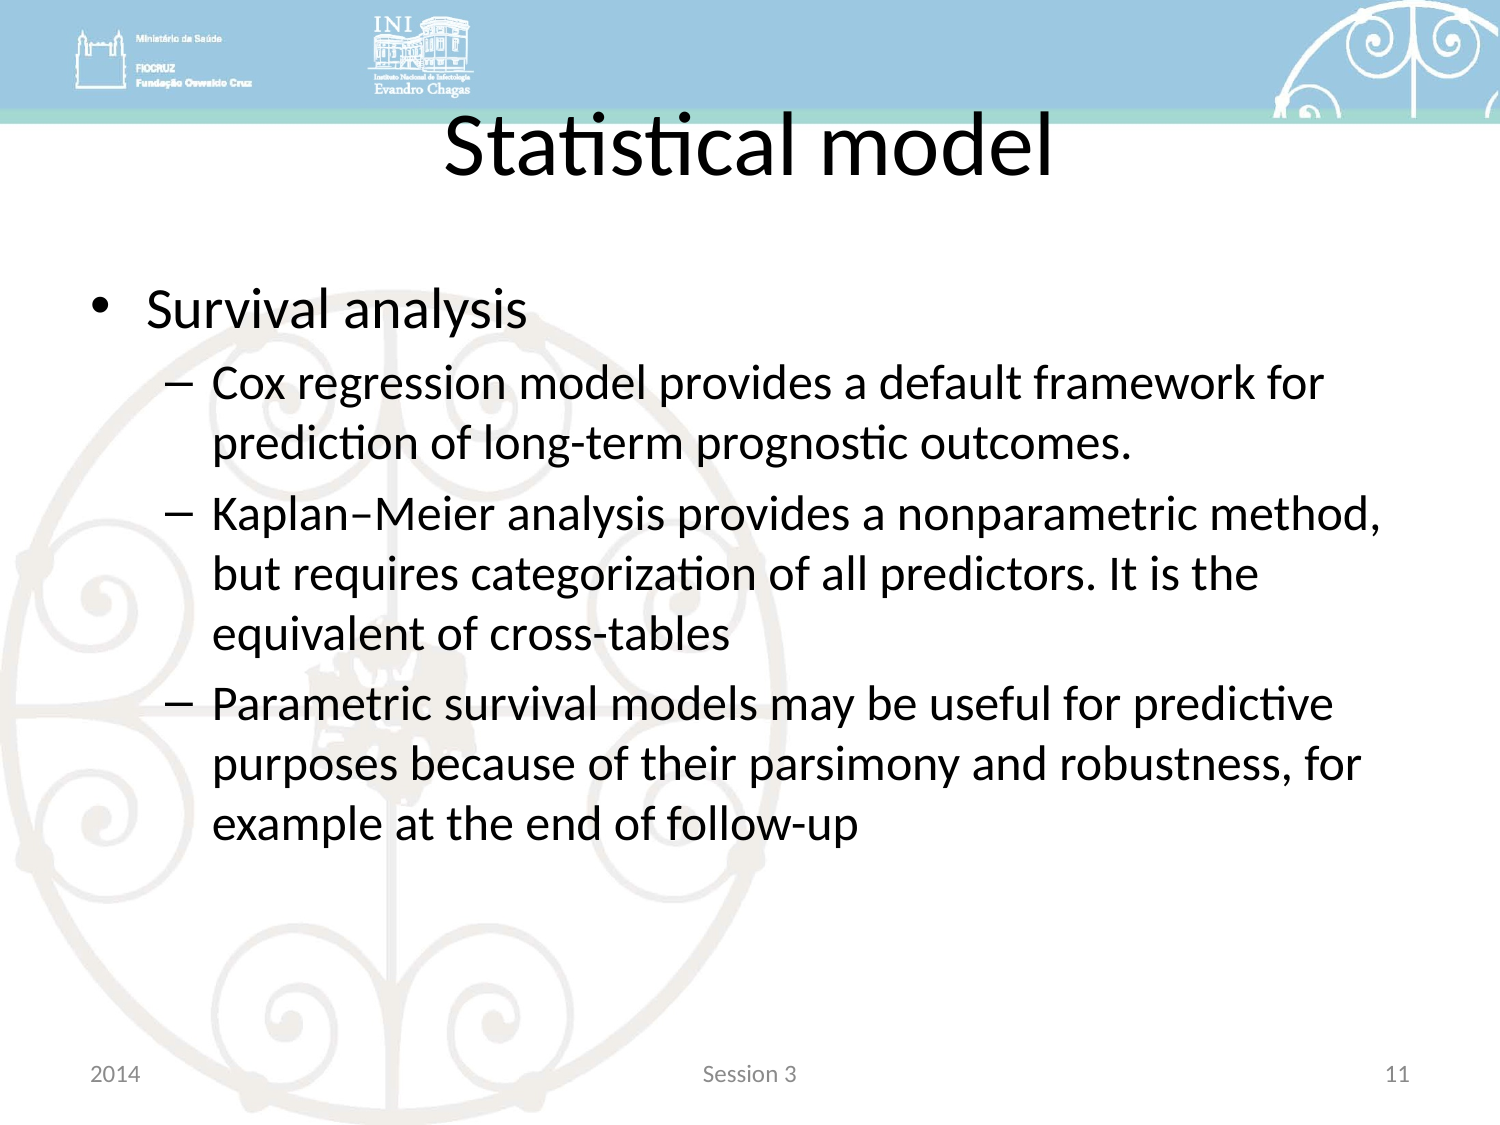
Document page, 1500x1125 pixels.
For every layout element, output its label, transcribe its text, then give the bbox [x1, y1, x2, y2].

footer Session 3 [512, 1042, 988, 1103]
slide_number 11 [1074, 1042, 1425, 1103]
list Survival analysis Cox regression model provides a default framework for prediction of long-term prognostic outcomes. Kaplan–Meier analysis provides a nonparametric method, but requires categorization of all predictors. It is the equivalent of cross-tables Parametric survival models may be useful for predictive purposes because of their parsimony and robustness, for example at the end of follow-up [75, 262, 1425, 1005]
picture [0, 0, 1500, 1125]
title Statistical model [75, 45, 1425, 233]
slide_number 2014 [75, 1042, 425, 1103]
